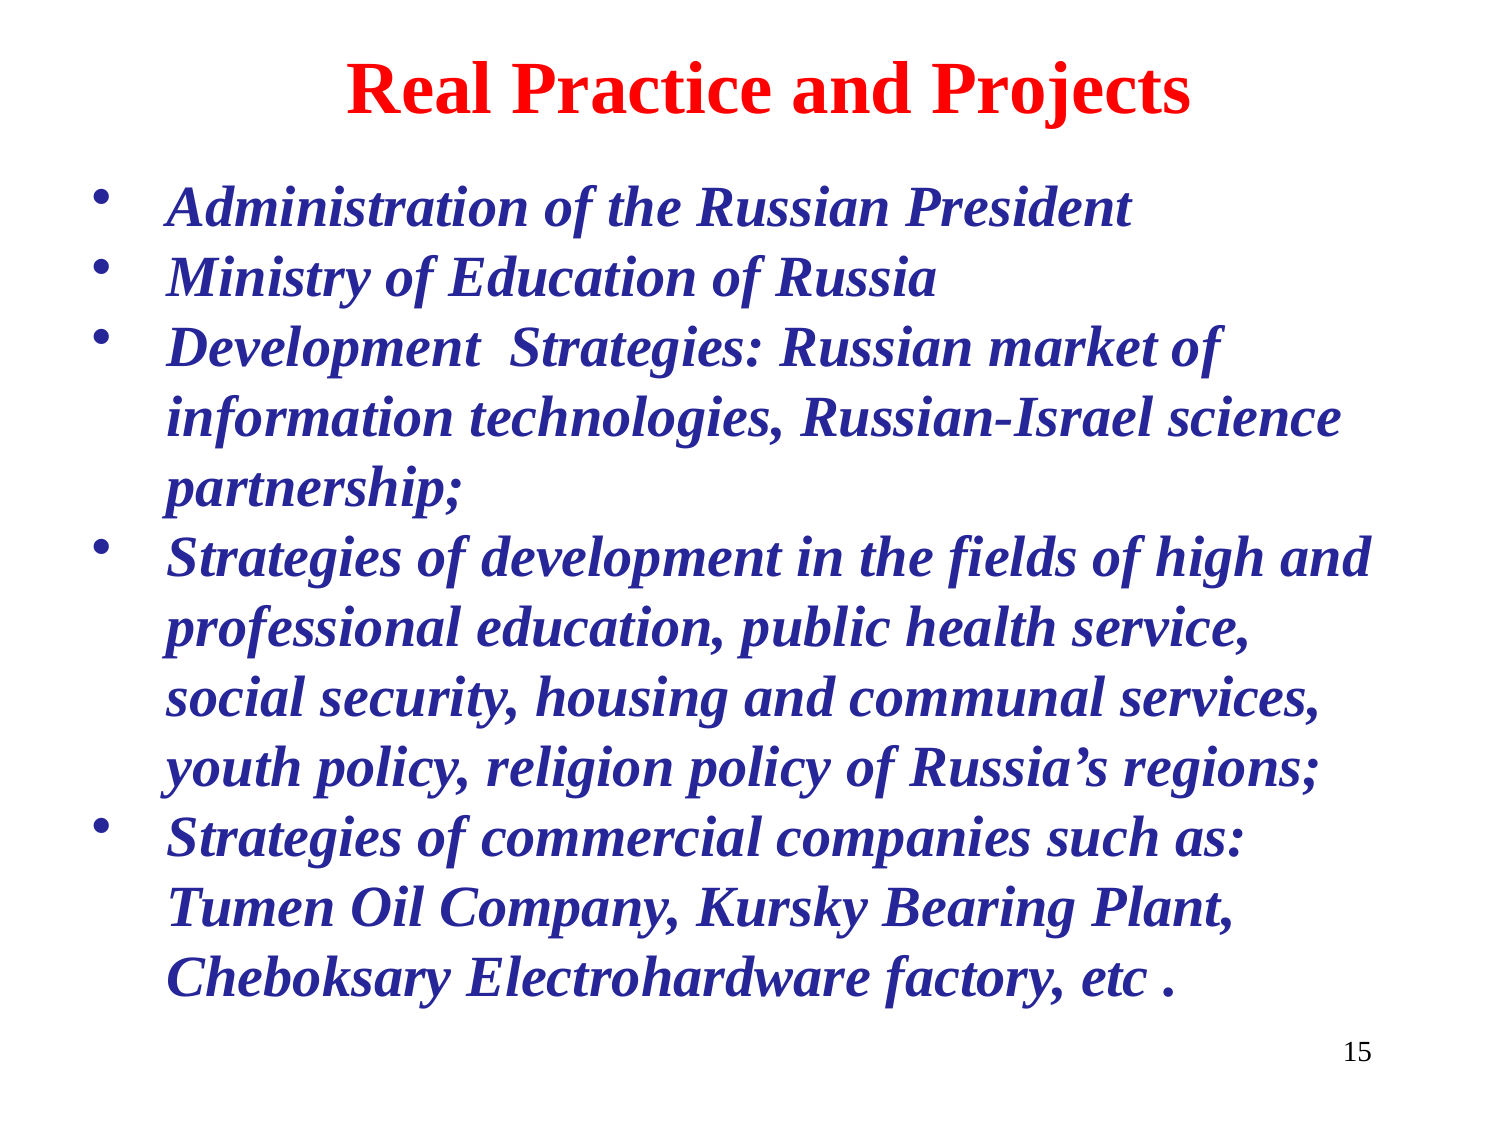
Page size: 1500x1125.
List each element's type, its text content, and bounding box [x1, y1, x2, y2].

slide_number 15 [1074, 1024, 1388, 1101]
text_box Real Practice and Projects [194, 30, 1345, 136]
text_box Administration of the Russian President Ministry of Education of Russia Development Strategies: Russian market of information technologies, Russian-Israel science partnership; Strategies of development in the fields of high and professional education, public health service, social security, housing and communal services, youth policy, religion policy of Russia’s regions; Strategies of commercial companies such as: Tumen Oil Company, Kursky Bearing Plant, Cheboksary Electrohardware factory, etc . [76, 160, 1418, 1016]
